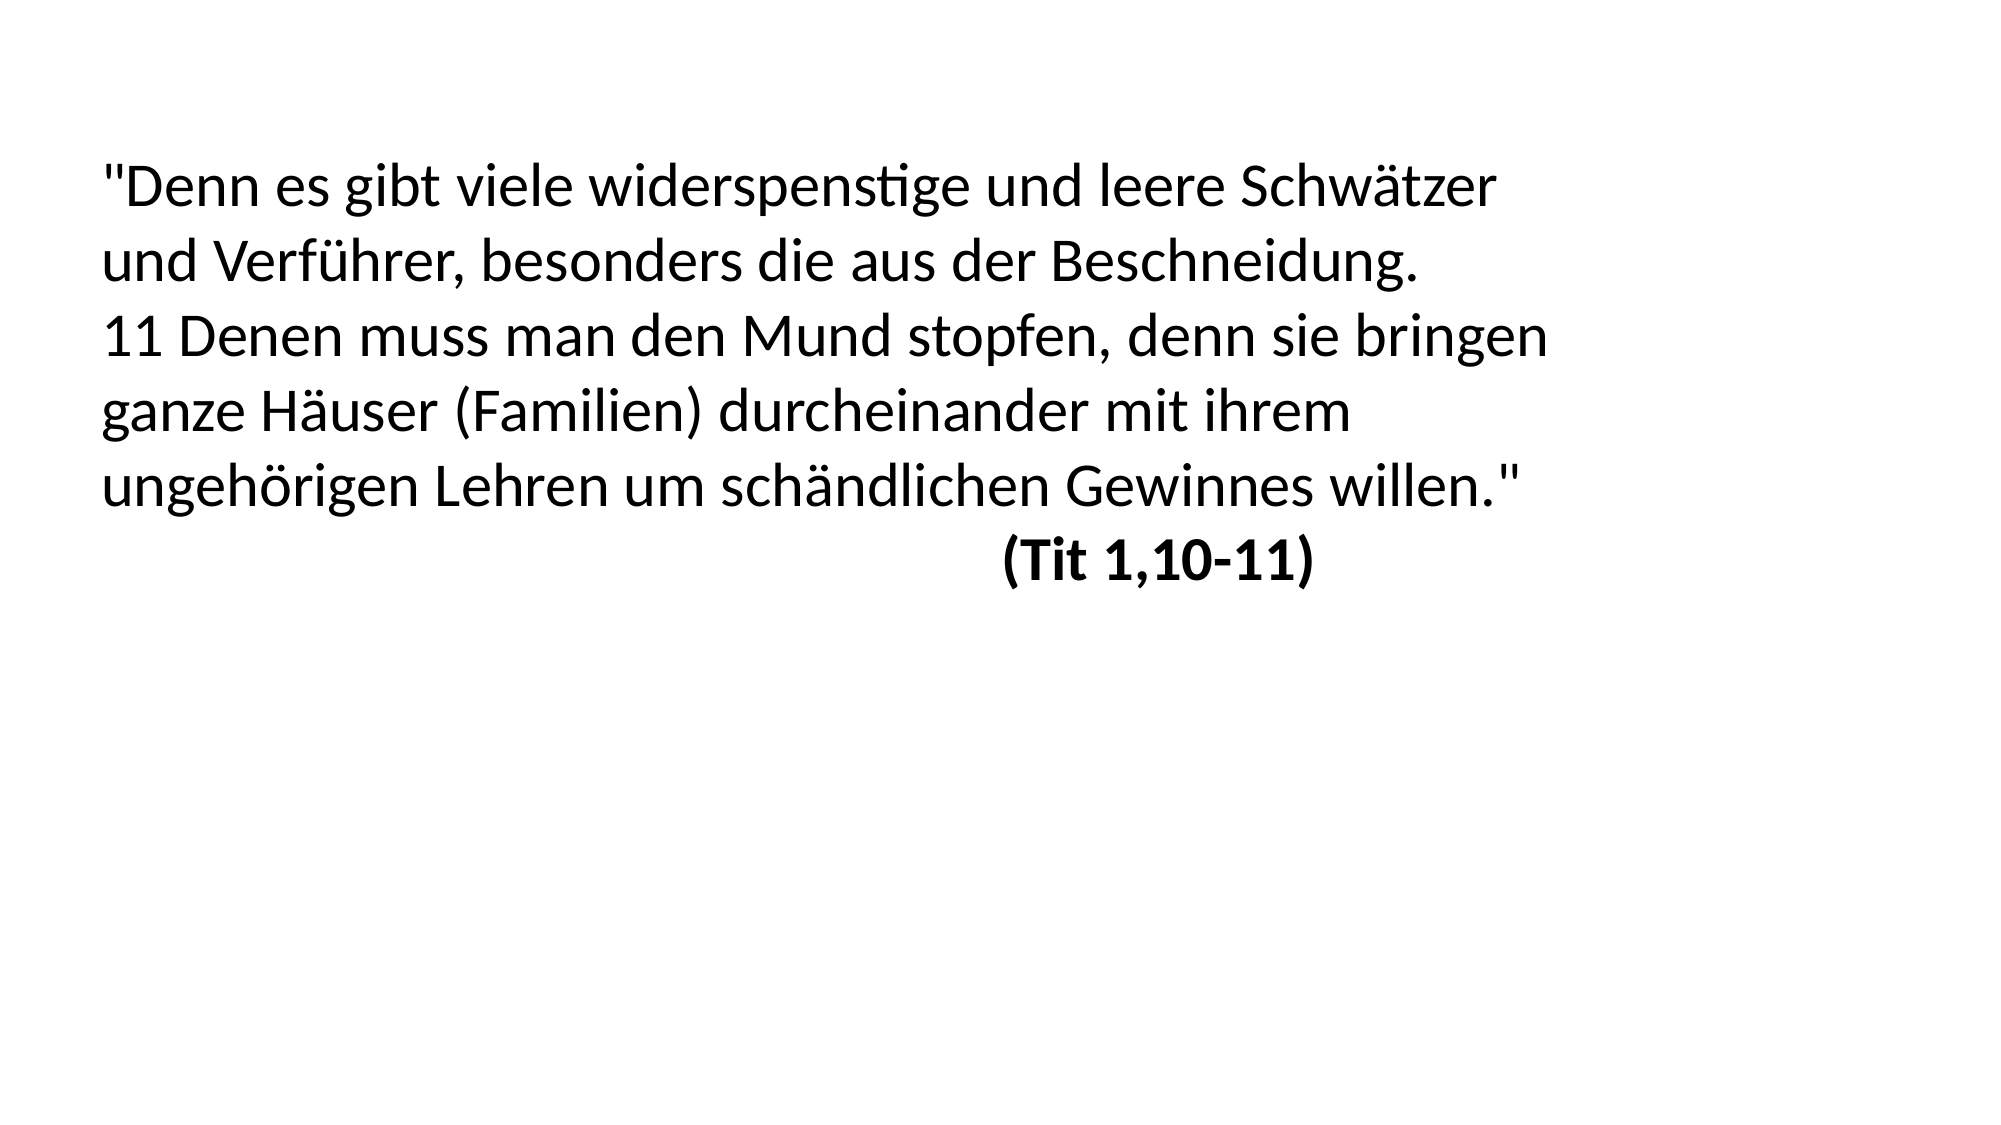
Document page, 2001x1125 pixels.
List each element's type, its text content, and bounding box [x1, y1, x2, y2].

text_box "Denn es gibt viele widerspenstige und leere Schwätzer und Verführer, besonders die aus der Beschneidung. 11 Denen muss man den Mund stopfen, denn sie bringen ganze Häuser (Familien) durcheinander mit ihrem ungehörigen Lehren um schändlichen Gewinnes willen." (Tit 1,10-11) [86, 136, 1581, 601]
